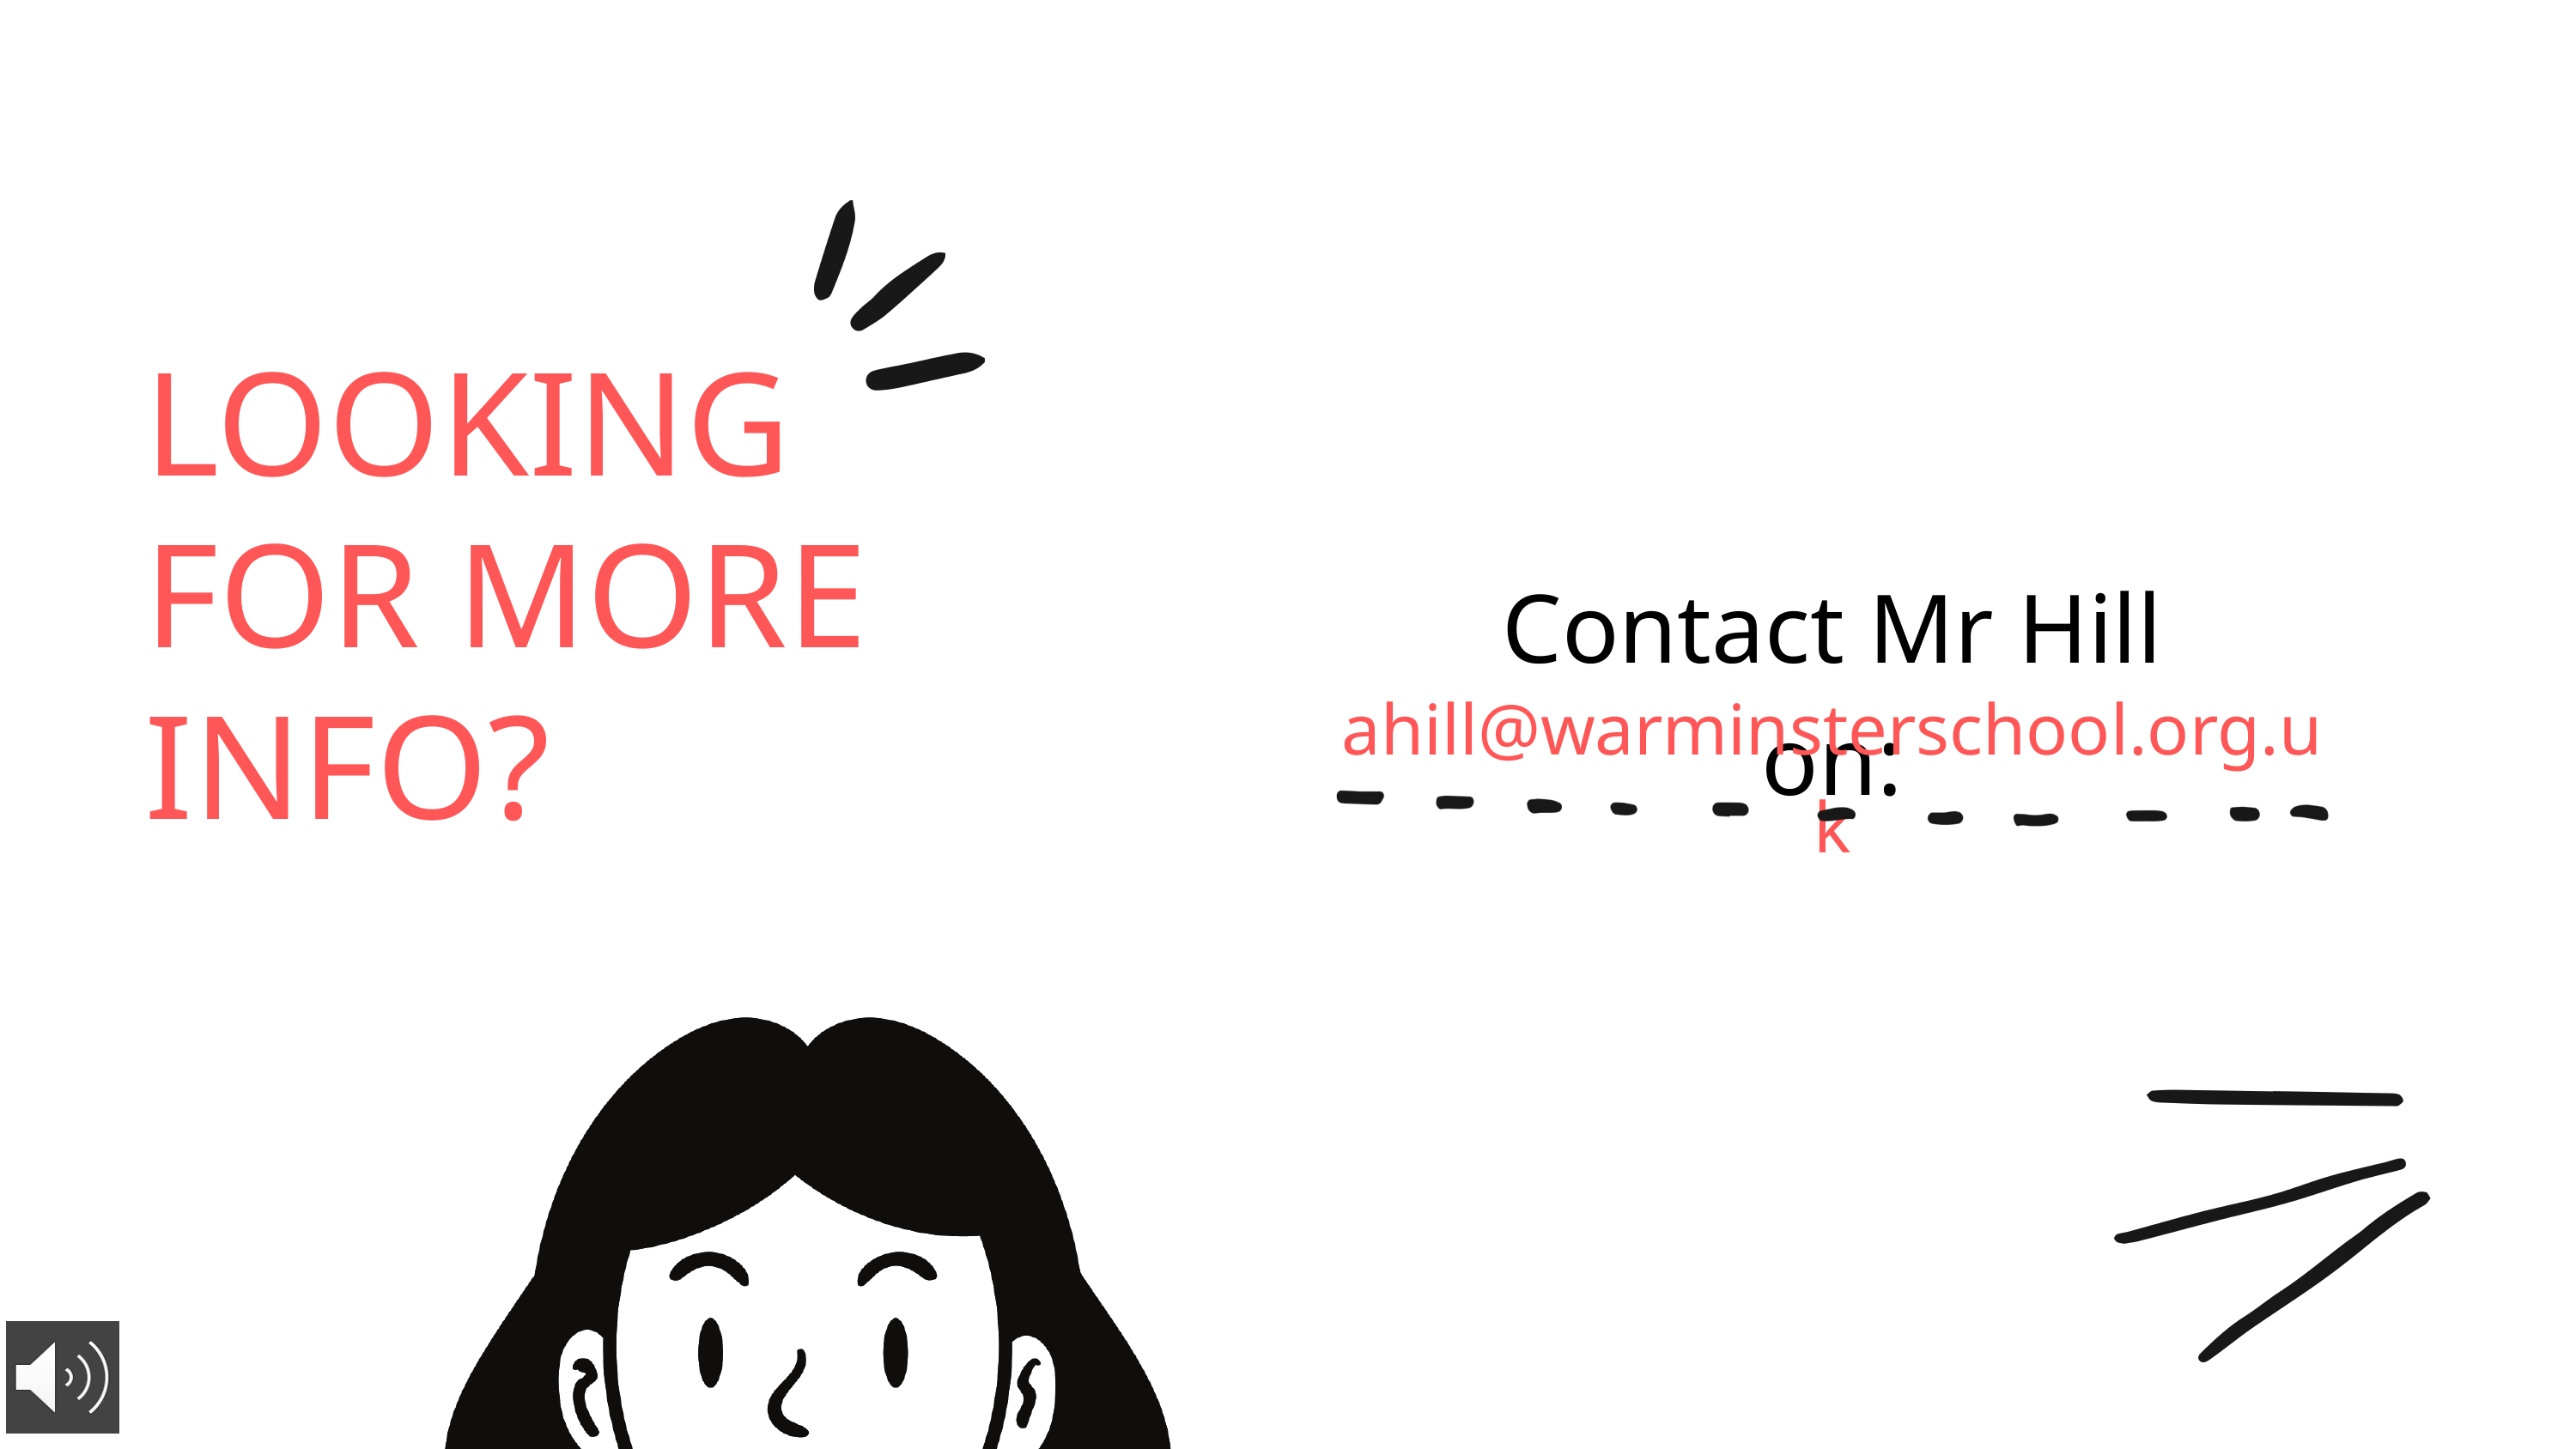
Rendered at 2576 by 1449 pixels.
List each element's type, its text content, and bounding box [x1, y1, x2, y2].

picture [814, 200, 985, 391]
picture [377, 1017, 1267, 1449]
picture [2111, 1087, 2432, 1362]
picture [4, 1319, 120, 1435]
picture [1336, 790, 2329, 827]
text_box ahill@warminsterschool.org.uk [1336, 671, 2329, 789]
text_box Contact Mr Hill on: [1450, 549, 2215, 671]
text_box LOOKING FOR MORE INFO? [144, 332, 900, 848]
text_box ahill@warminsterschool.org.uk [1336, 833, 2329, 868]
